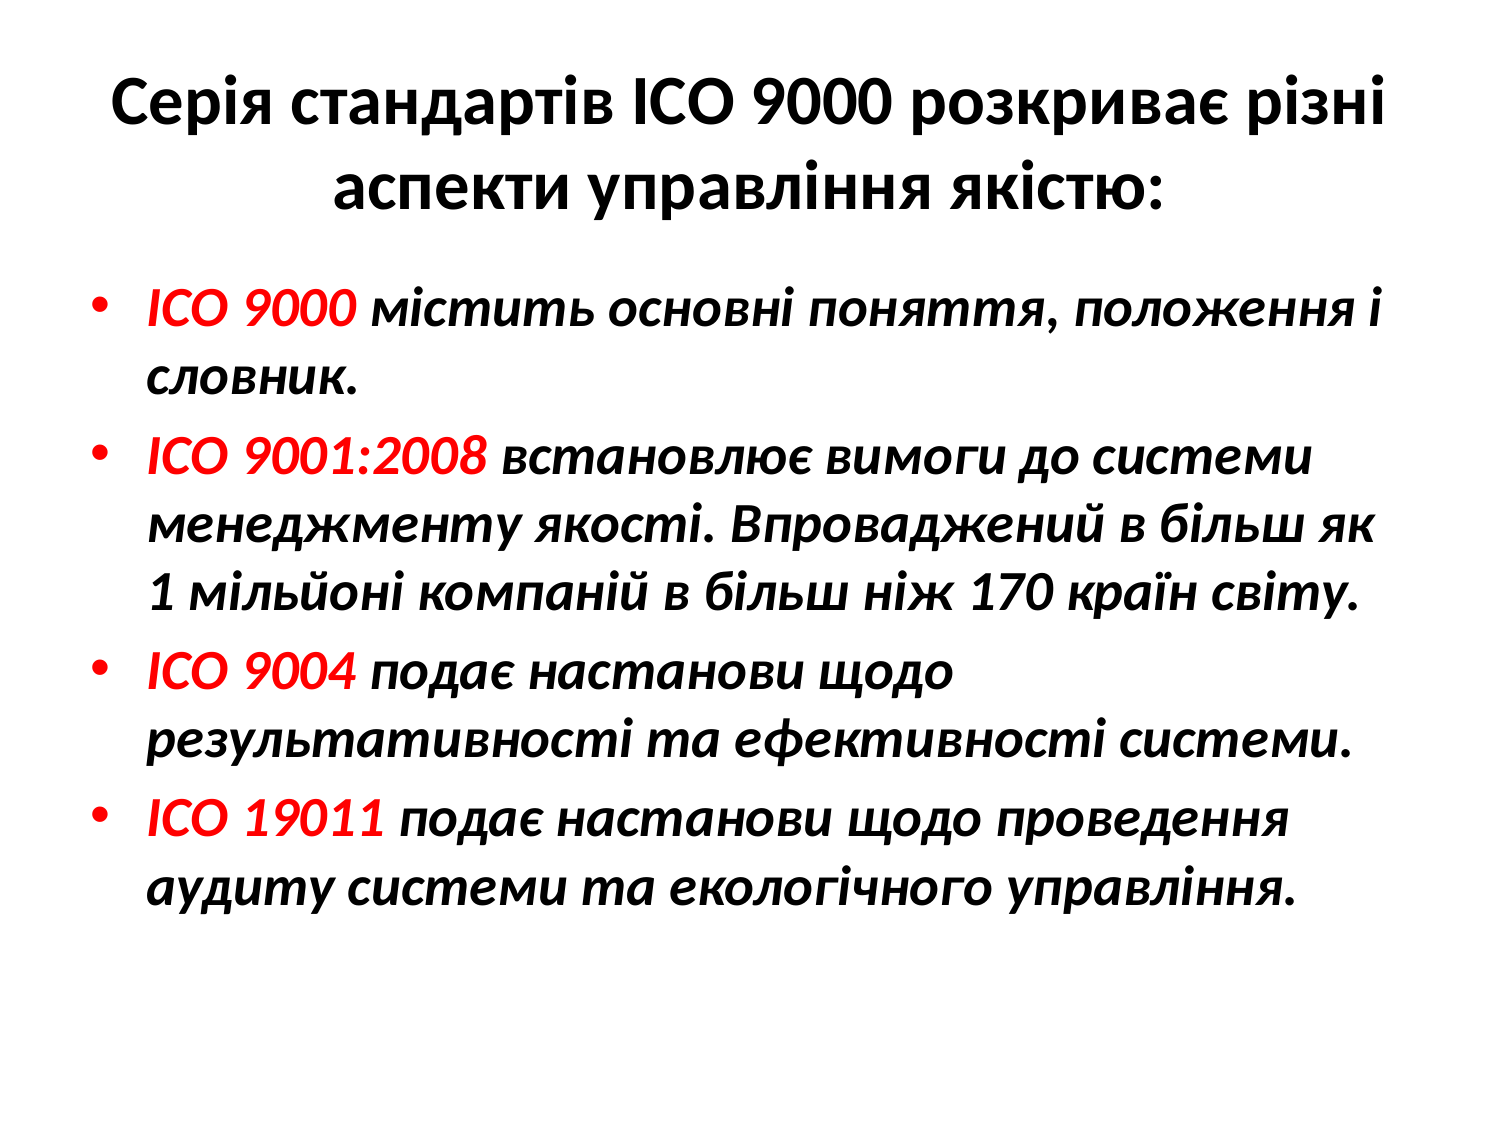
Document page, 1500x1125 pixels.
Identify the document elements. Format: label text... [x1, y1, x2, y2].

list ІСО 9000 містить основні поняття, положення і словник. ІСО 9001:2008 встановлює вимоги до системи менеджменту якості. Впроваджений в більш як 1 мільйоні компаній в більш ніж 170 країн світу. ІСО 9004 подає настанови щодо результативності та ефективності системи. ІСО 19011 подає настанови щодо проведення аудиту системи та екологічного управління. [75, 262, 1425, 1005]
title Серія стандартів ІСО 9000 розкриває різні аспекти управління якістю: [75, 45, 1425, 233]
